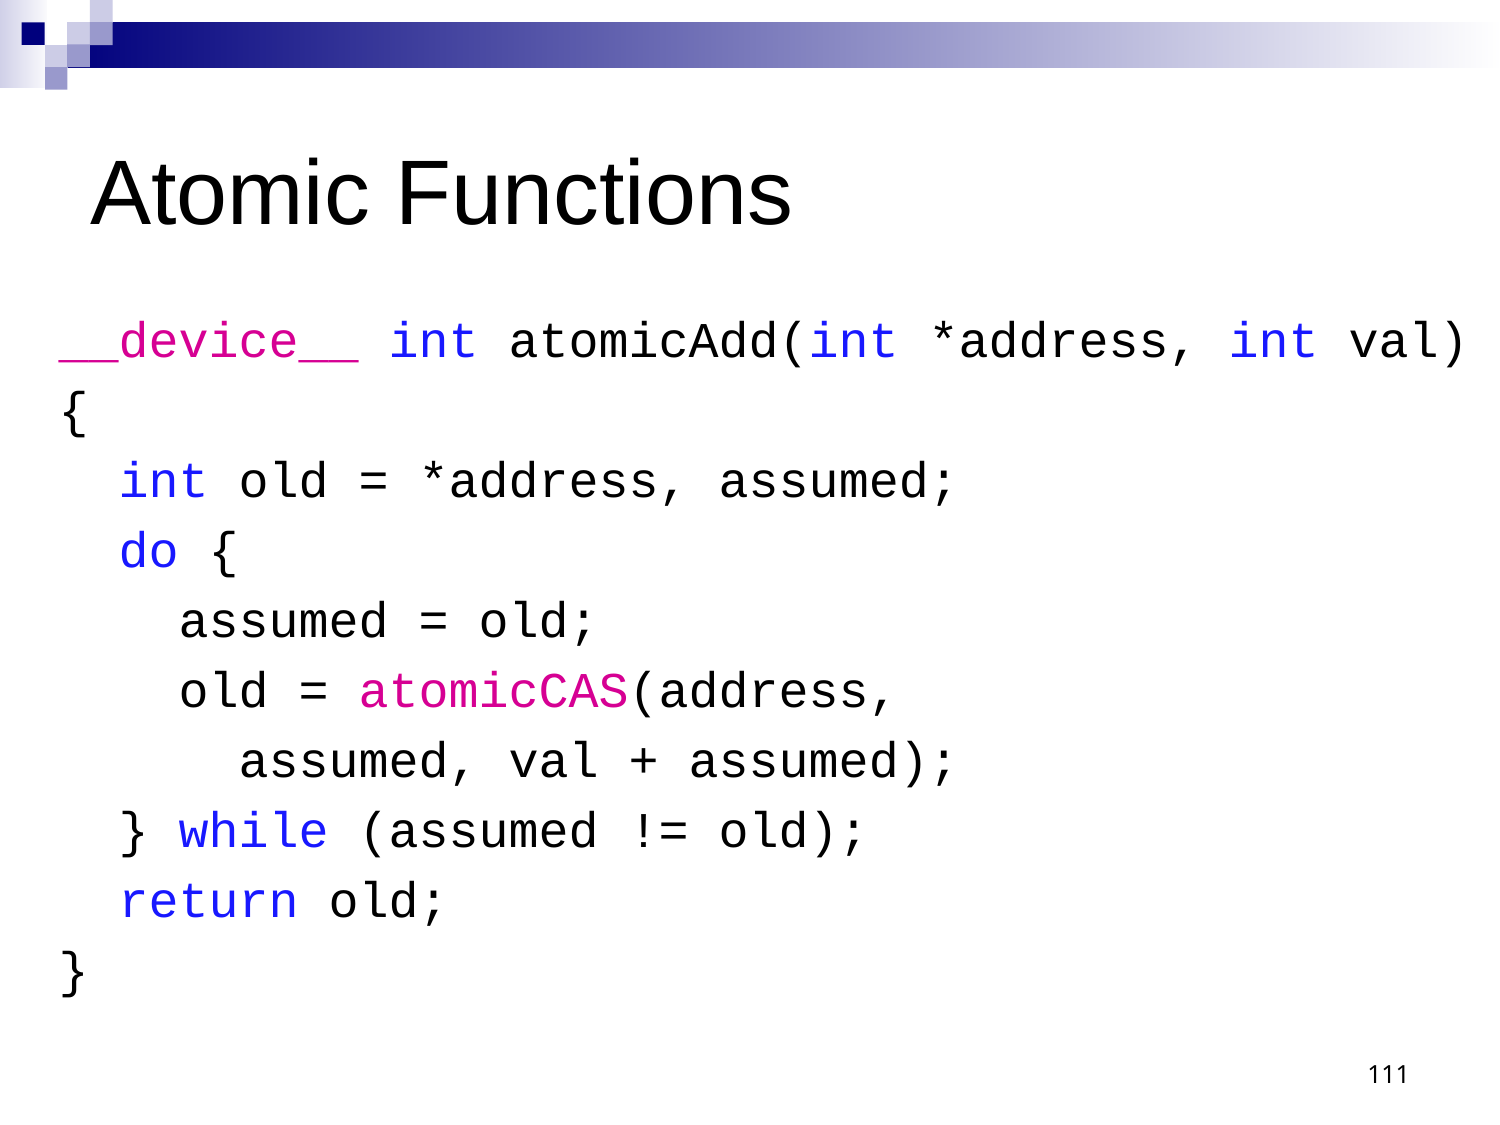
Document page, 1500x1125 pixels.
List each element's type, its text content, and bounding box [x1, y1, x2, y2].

text_box __device__ int atomicAdd(int *address, int val) { int old = *address, assumed; do { assumed = old; old = atomicCAS(address, assumed, val + assumed); } while (assumed != old); return old; } [24, 299, 1488, 1038]
title Atomic Functions [75, 75, 1425, 299]
slide_number 111 [1074, 1024, 1426, 1101]
